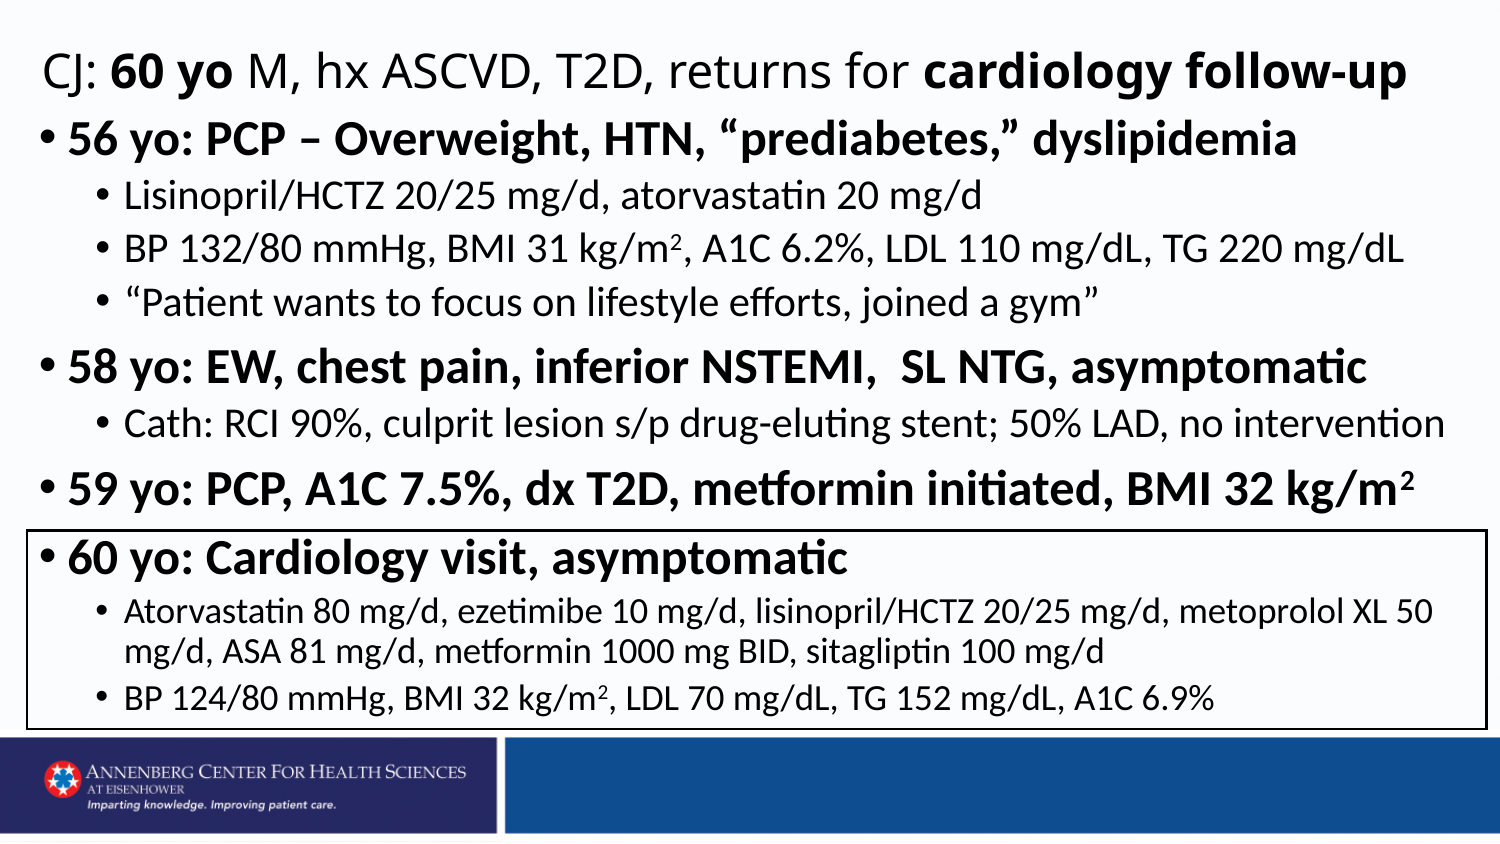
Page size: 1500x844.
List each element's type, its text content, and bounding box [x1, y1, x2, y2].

title CJ: 60 yo M, hx ASCVD, T2D, returns for cardiology follow-up [26, 16, 1489, 130]
list 56 yo: PCP – Overweight, HTN, “prediabetes,” dyslipidemia Lisinopril/HCTZ 20/25 mg/d, atorvastatin 20 mg/d BP 132/80 mmHg, BMI 31 kg/m2, A1C 6.2%, LDL 110 mg/dL, TG 220 mg/dL “Patient wants to focus on lifestyle efforts, joined a gym” 58 yo: EW, chest pain, inferior NSTEMI, SL NTG, asymptomatic Cath: RCI 90%, culprit lesion s/p drug-eluting stent; 50% LAD, no intervention 59 yo: PCP, A1C 7.5%, dx T2D, metformin initiated, BMI 32 kg/m2 60 yo: Cardiology visit, asymptomatic Atorvastatin 80 mg/d, ezetimibe 10 mg/d, lisinopril/HCTZ 20/25 mg/d, metoprolol XL 50 mg/d, ASA 81 mg/d, metformin 1000 mg BID, sitagliptin 100 mg/d BP 124/80 mmHg, BMI 32 kg/m2, LDL 70 mg/dL, TG 152 mg/dL, A1C 6.9% [23, 104, 1471, 762]
picture [0, 0, 1500, 844]
text_box [26, 529, 1488, 730]
